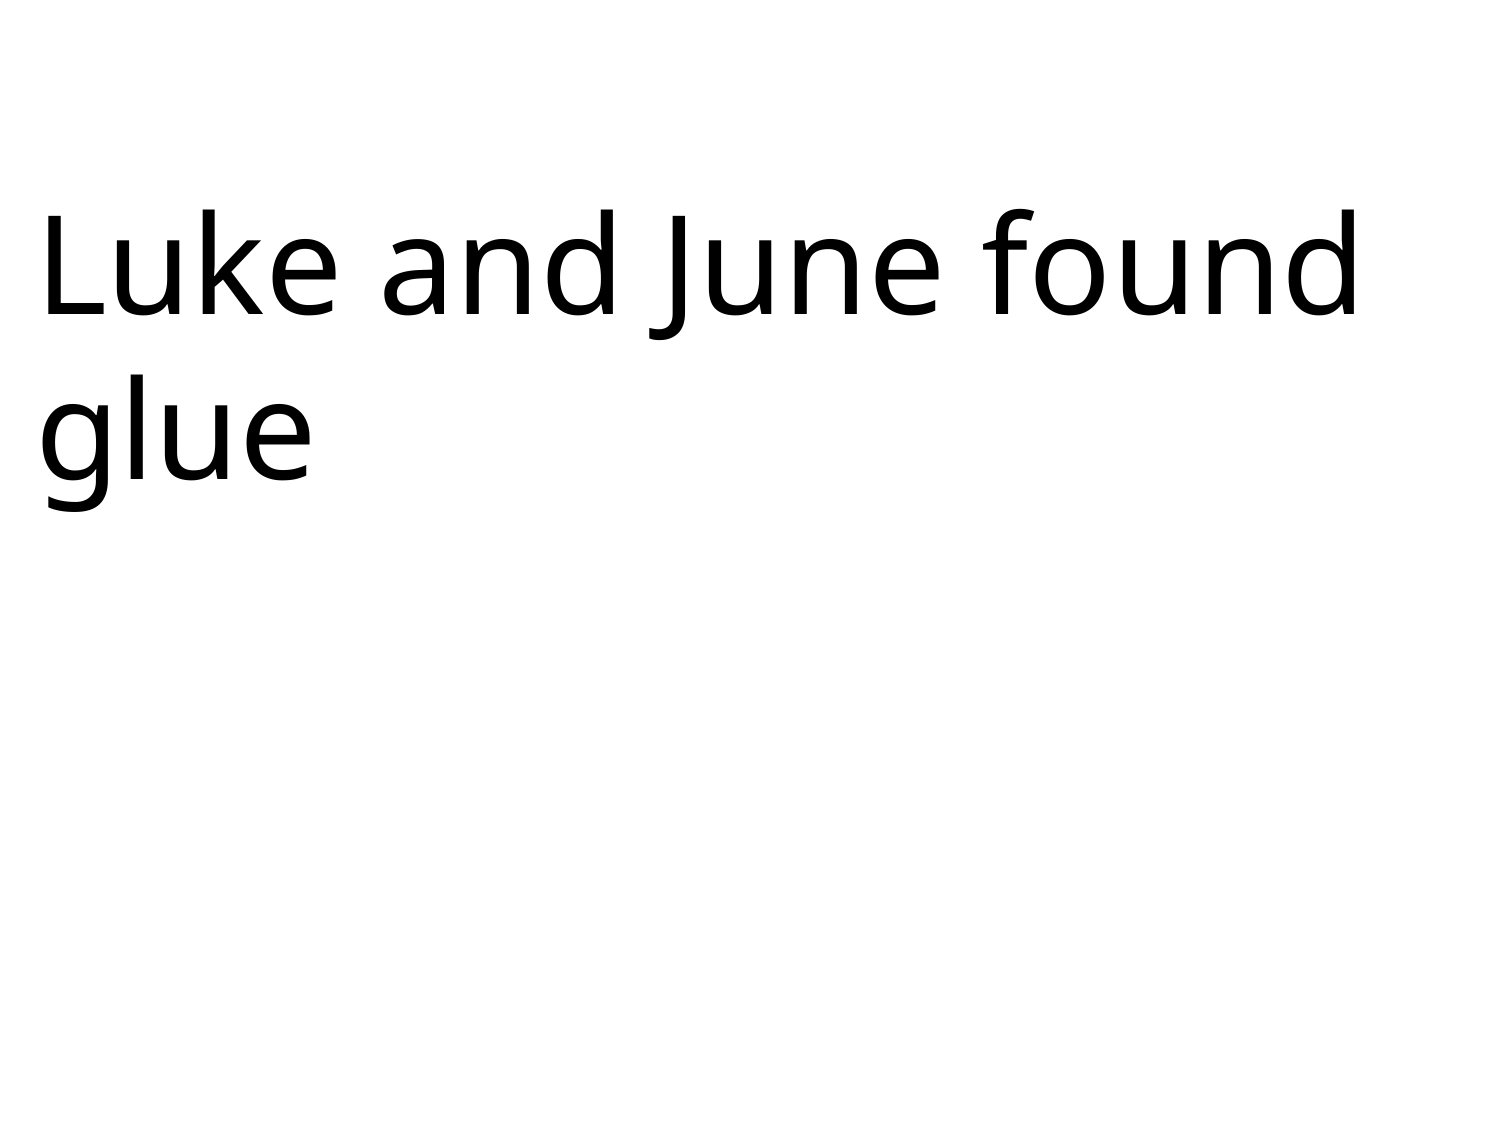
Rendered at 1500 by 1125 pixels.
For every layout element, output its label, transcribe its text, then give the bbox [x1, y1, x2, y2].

text_box Luke and June found glue [20, 4, 1473, 515]
